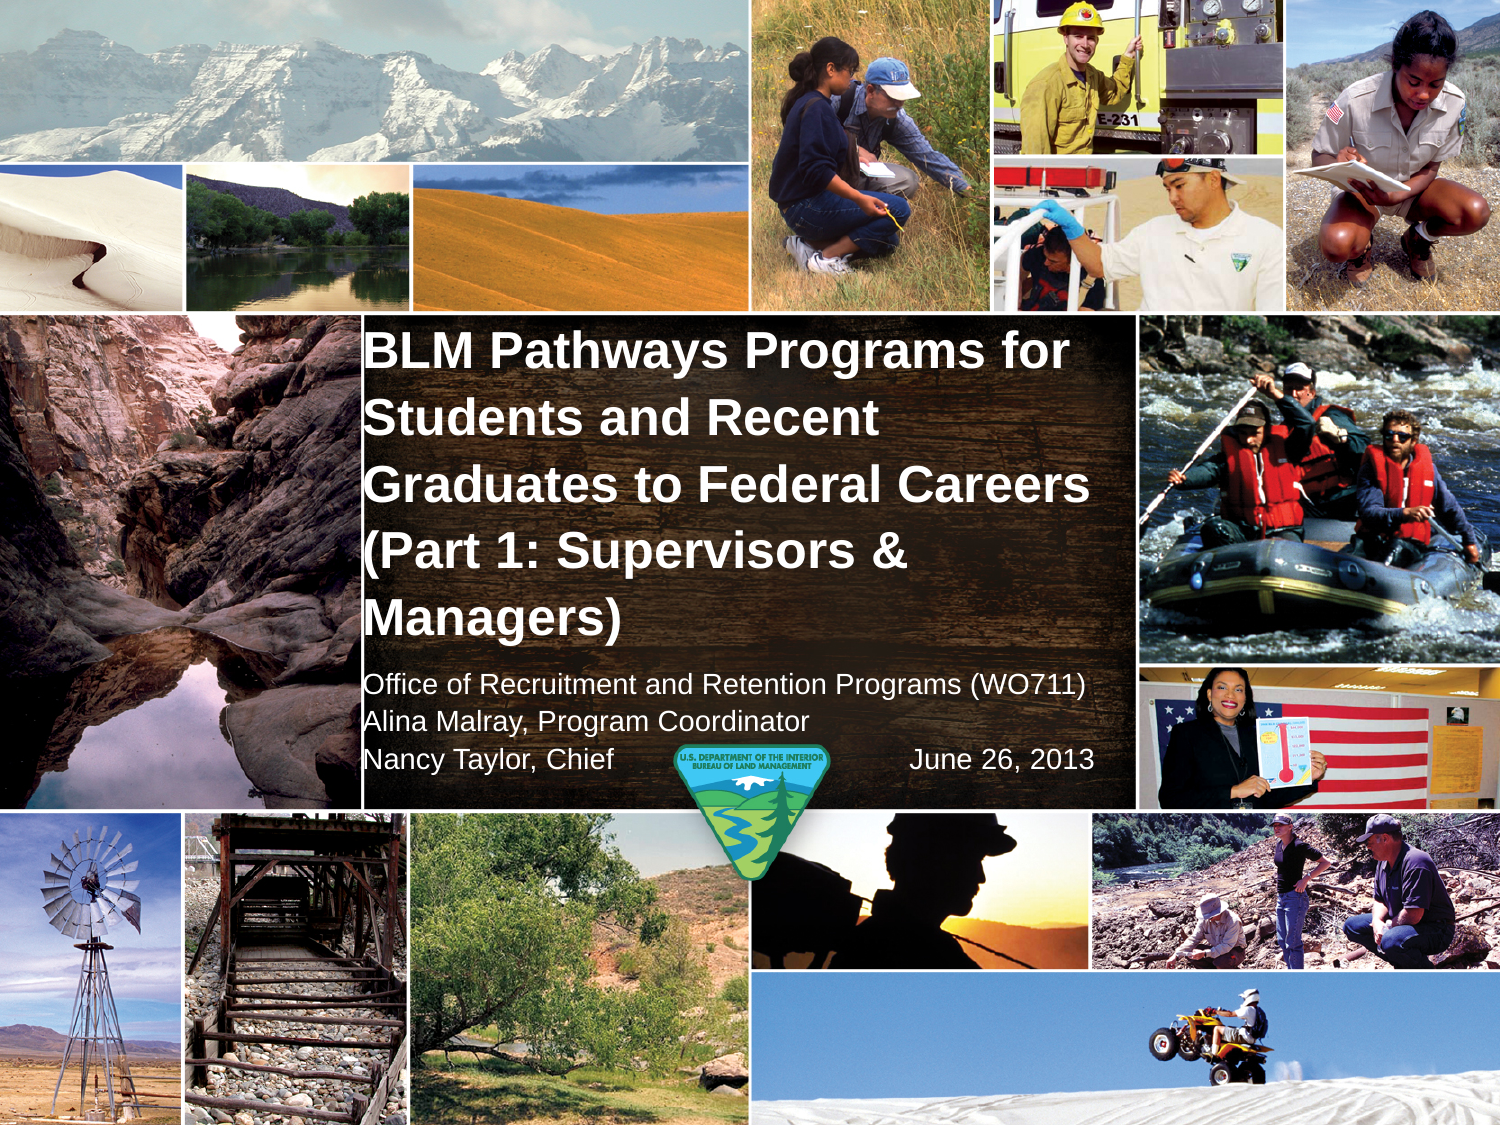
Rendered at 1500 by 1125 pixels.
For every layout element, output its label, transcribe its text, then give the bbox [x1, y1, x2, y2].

subtitle Office of Recruitment and Retention Programs (WO711) Alina Malray, Program Coordinator Nancy Taylor, Chief June 26, 2013 [362, 587, 1134, 812]
picture [0, 0, 1500, 1125]
title BLM Pathways Programs for Students and Recent Graduates to Federal Careers (Part 1: Supervisors & Managers) [362, 312, 1132, 538]
